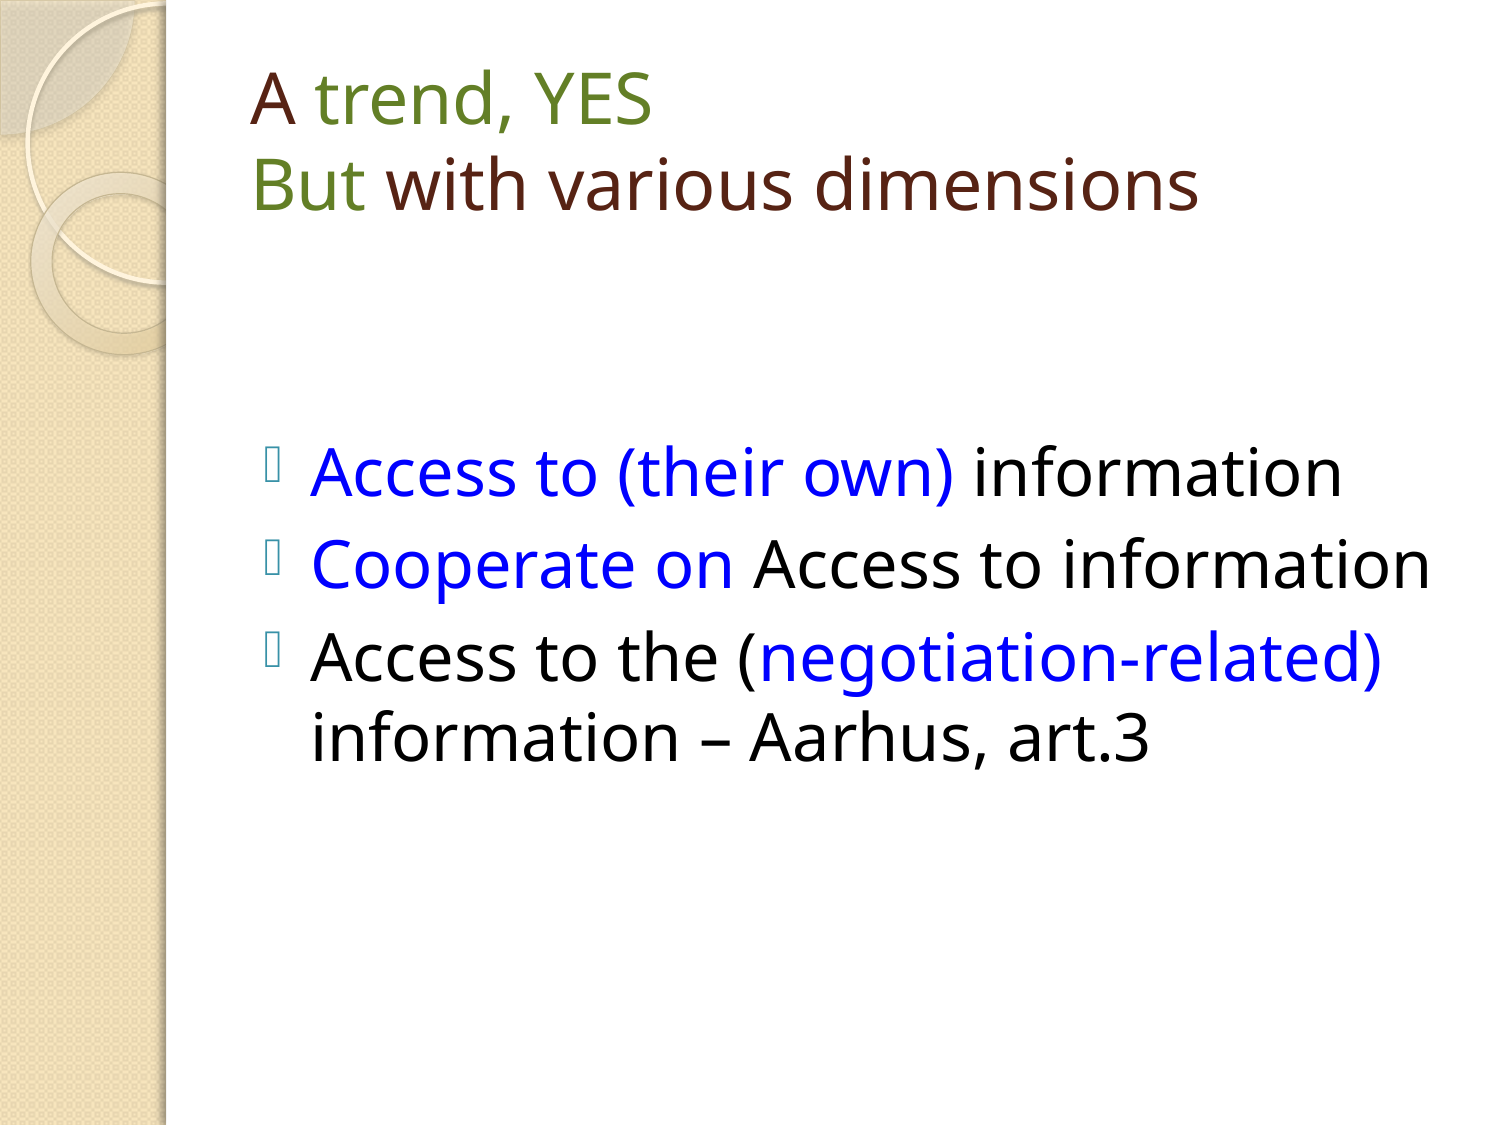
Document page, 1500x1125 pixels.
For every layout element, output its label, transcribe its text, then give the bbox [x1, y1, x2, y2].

title A trend, YES But with various dimensions [235, 45, 1466, 233]
list Access to (their own) information Cooperate on Access to information Access to the (negotiation-related) information – Aarhus, art.3 [235, 237, 1466, 1025]
